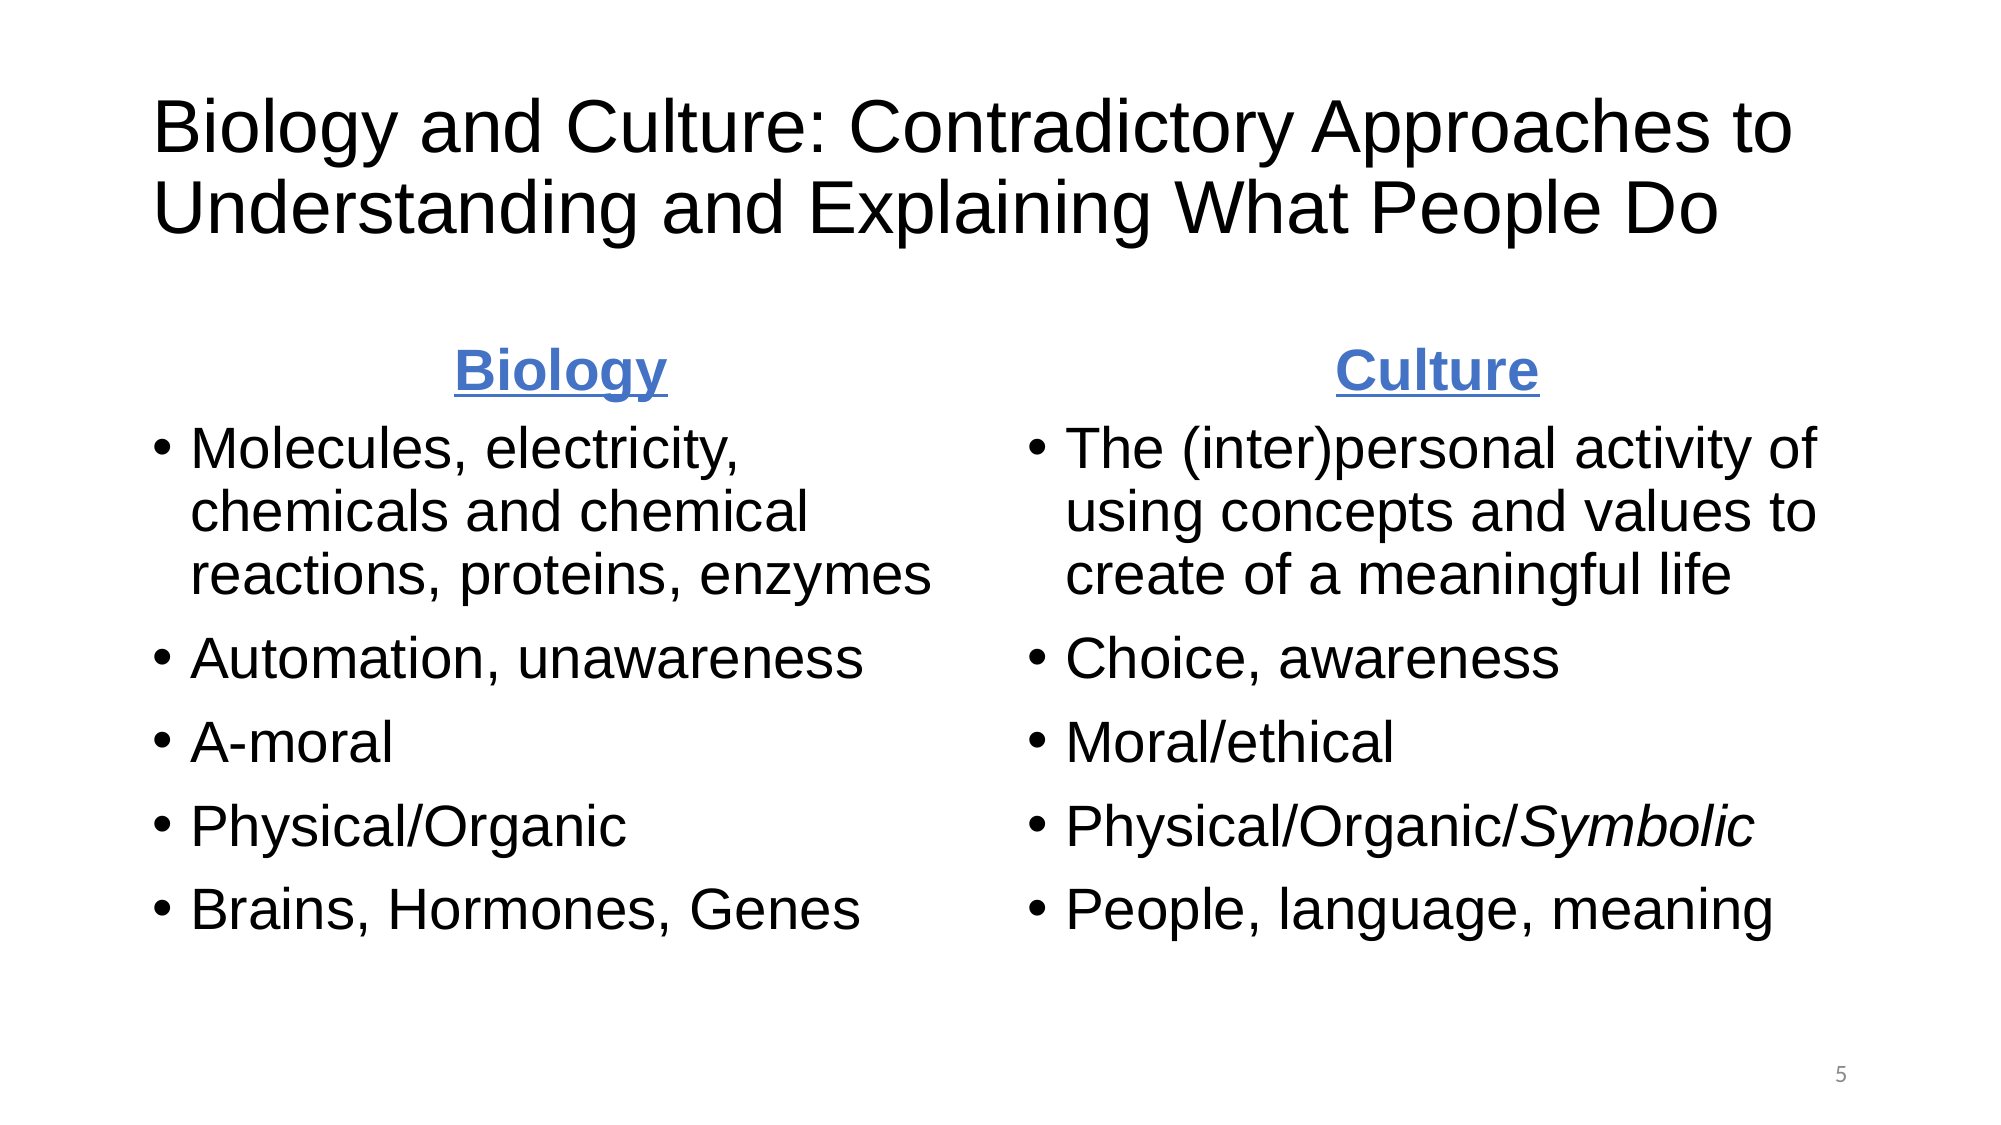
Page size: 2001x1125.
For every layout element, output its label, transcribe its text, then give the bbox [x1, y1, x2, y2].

list Biology [137, 275, 984, 410]
list Culture [1012, 275, 1863, 410]
title Biology and Culture: Contradictory Approaches to Understanding and Explaining What People Do [137, 59, 1863, 278]
slide_number 5 [1412, 1042, 1863, 1103]
list The (inter)personal activity of using concepts and values to create of a meaningful life Choice, awareness Moral/ethical Physical/Organic/Symbolic People, language, meaning [1012, 410, 1863, 1016]
list Molecules, electricity, chemicals and chemical reactions, proteins, enzymes Automation, unawareness A-moral Physical/Organic Brains, Hormones, Genes [137, 410, 984, 1016]
